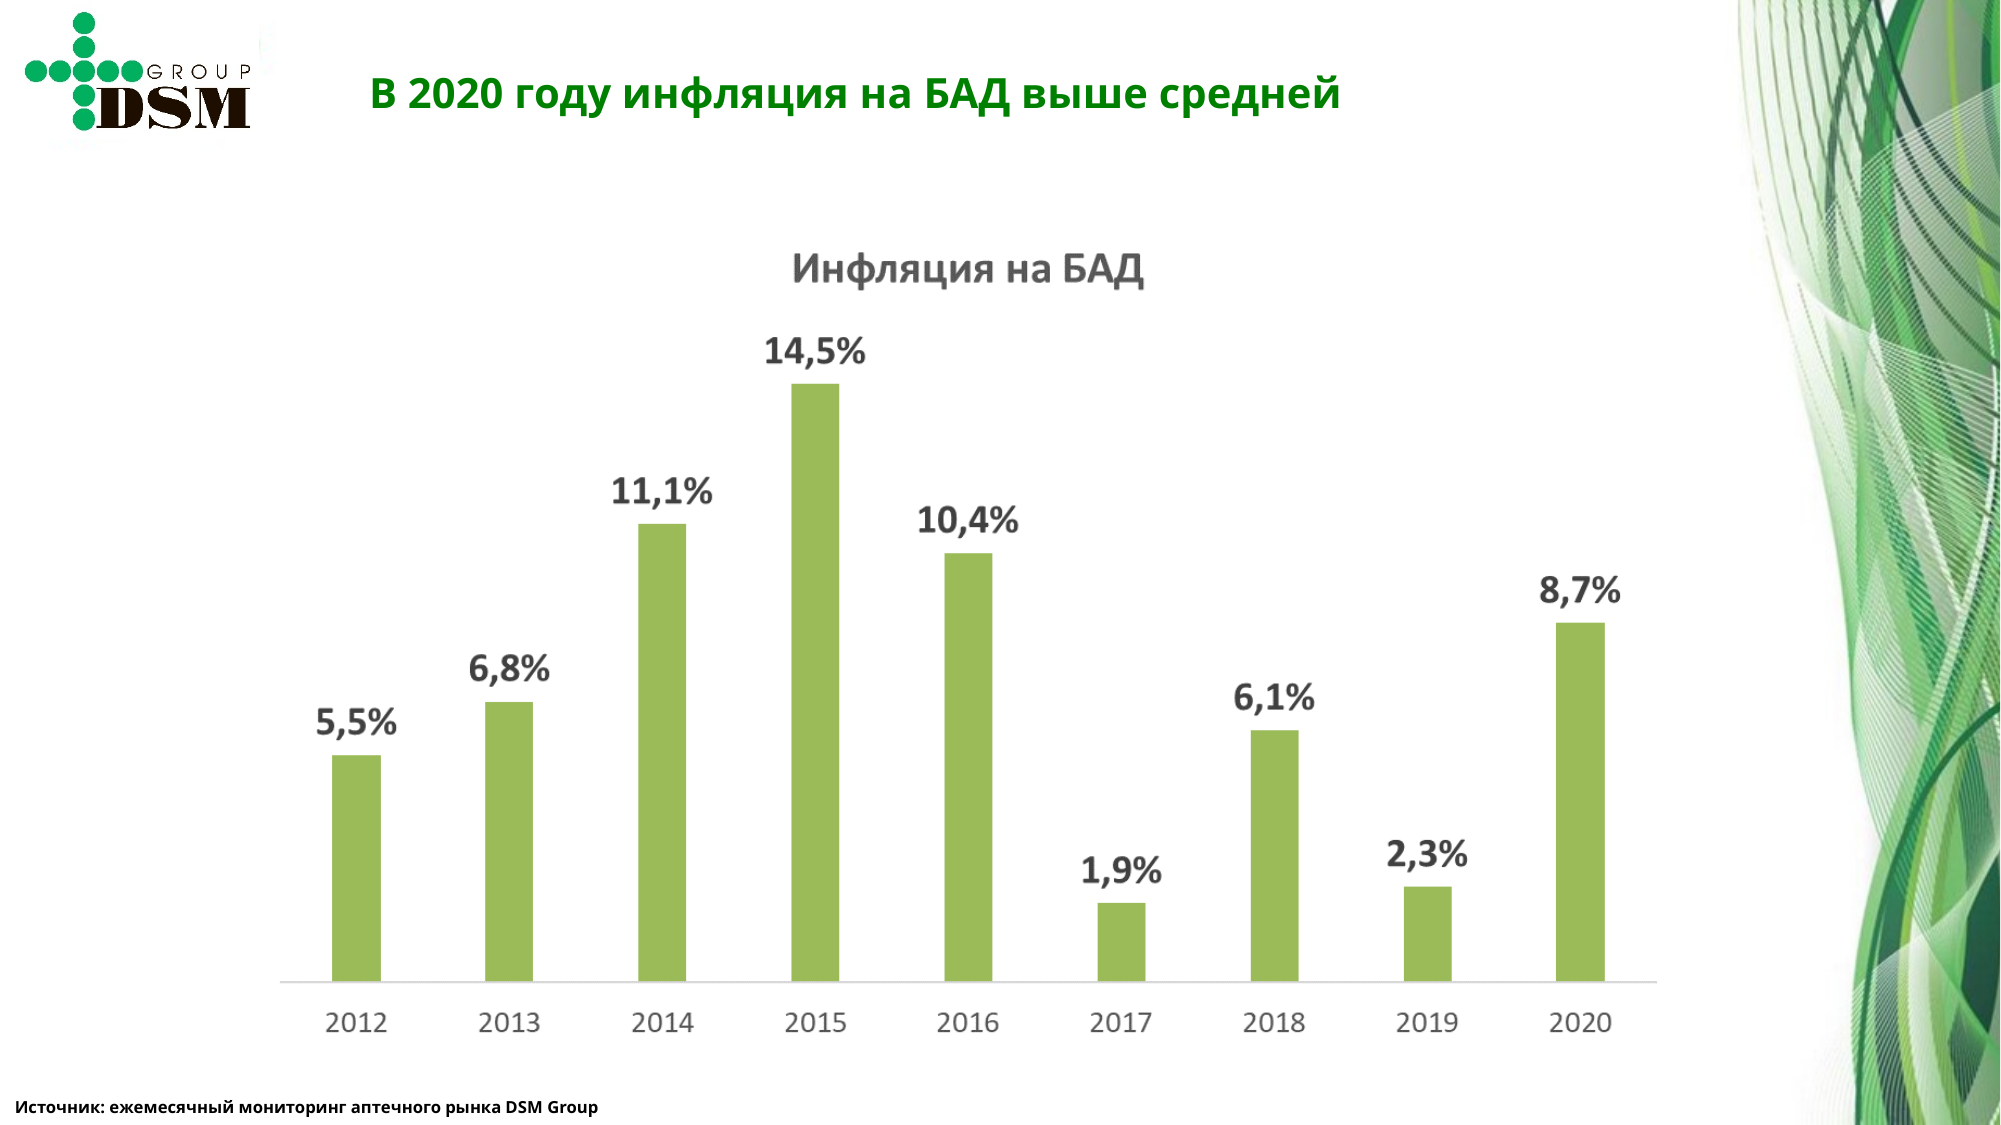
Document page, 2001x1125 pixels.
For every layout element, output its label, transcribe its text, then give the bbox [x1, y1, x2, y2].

text_box В 2020 году инфляция на БАД выше средней [354, 59, 1682, 124]
picture [0, 0, 2001, 1125]
text_box Источник: ежемесячный мониторинг аптечного рынка DSM Group [0, 1089, 945, 1125]
